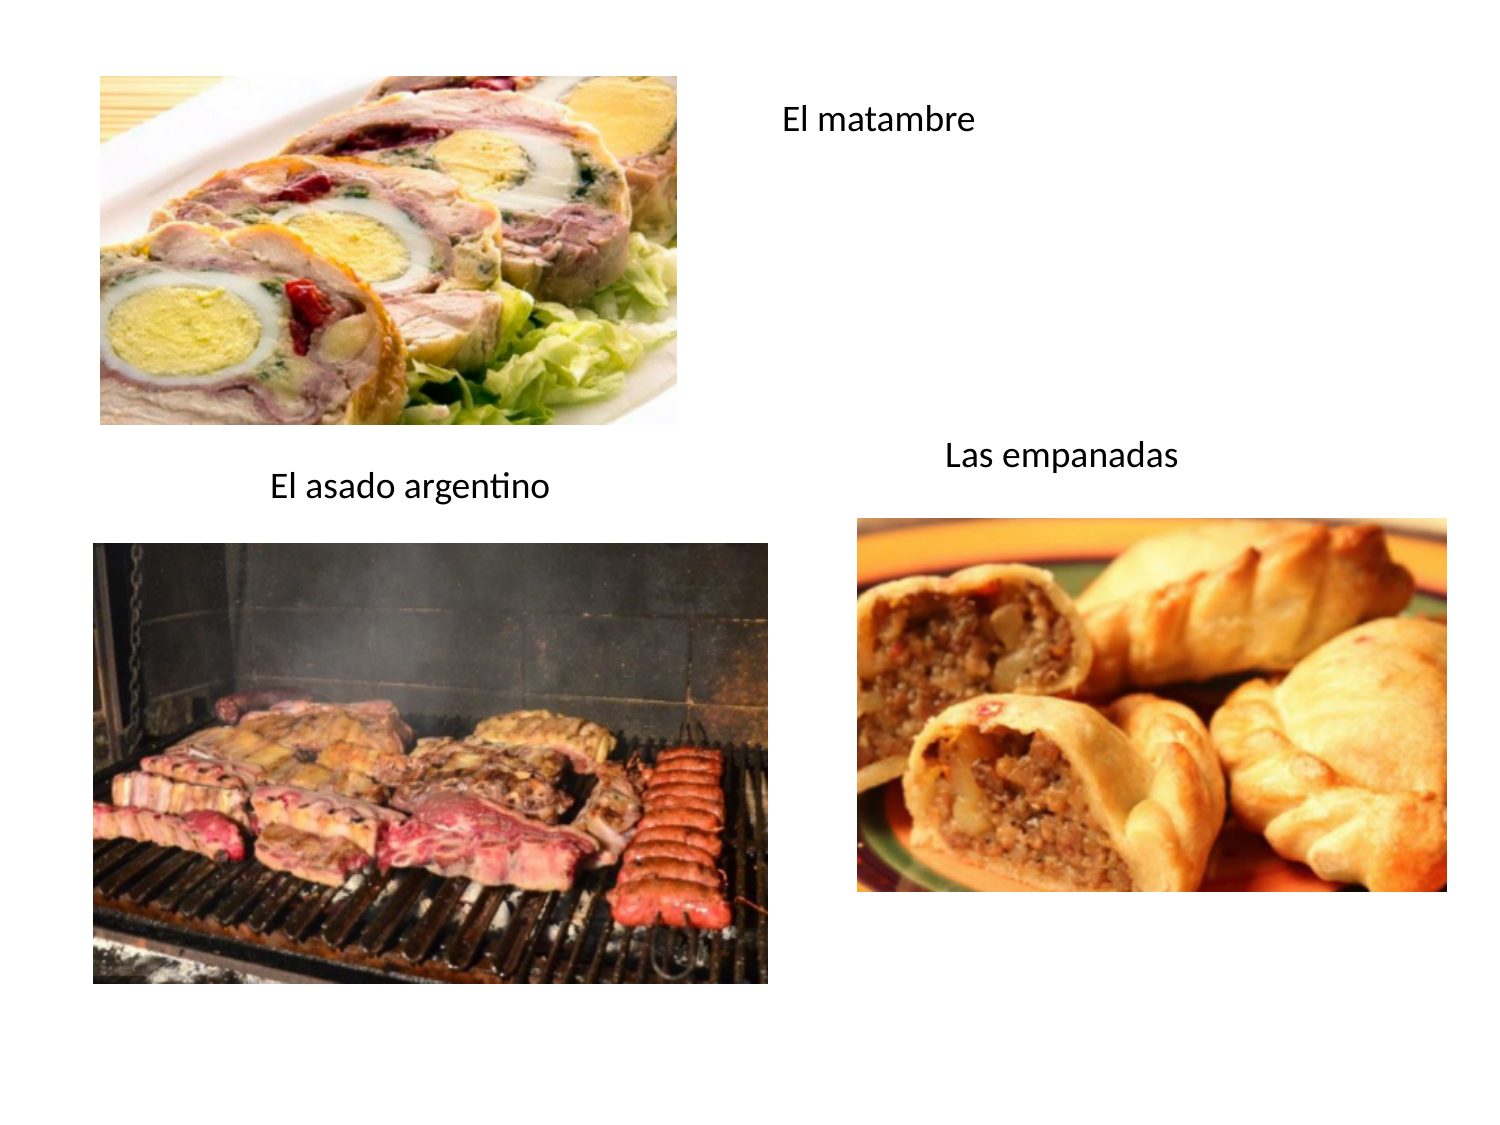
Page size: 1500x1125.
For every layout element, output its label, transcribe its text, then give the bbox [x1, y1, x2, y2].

picture [857, 517, 1447, 892]
picture [100, 75, 677, 425]
picture [93, 543, 768, 984]
text_box Las empanadas [930, 423, 1316, 483]
text_box El asado argentino [255, 453, 641, 514]
text_box El matambre [767, 86, 1153, 147]
